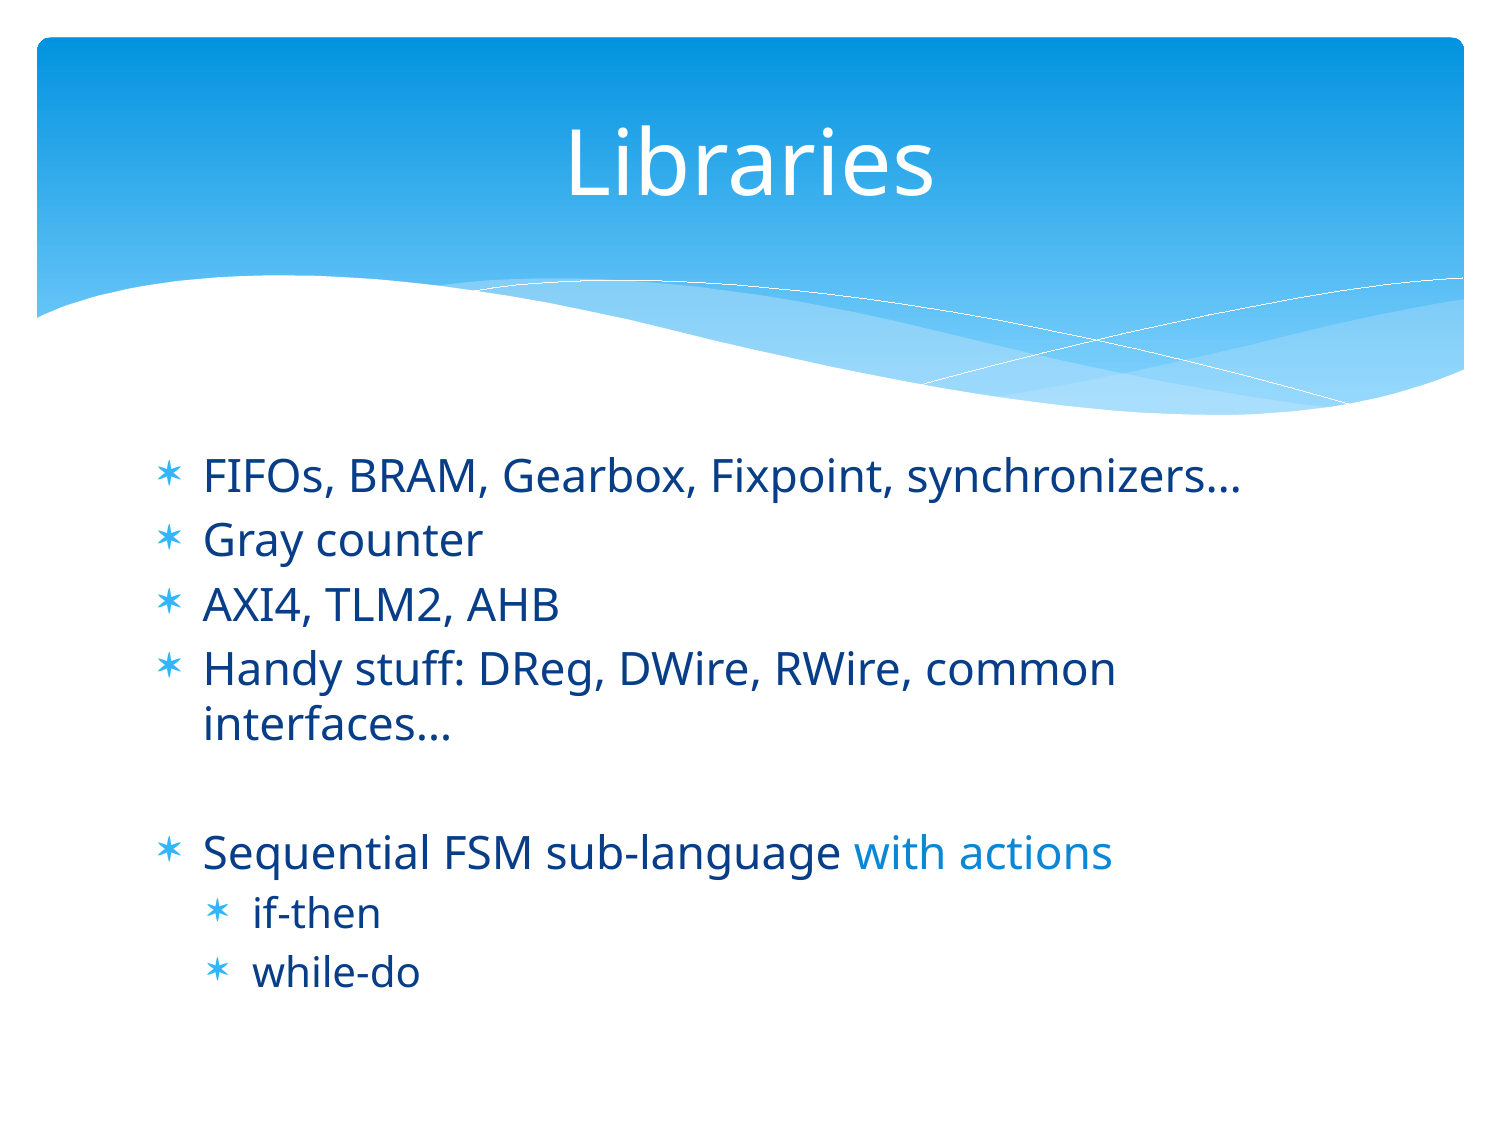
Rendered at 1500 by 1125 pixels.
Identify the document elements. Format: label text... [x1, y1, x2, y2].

title Libraries [75, 55, 1425, 261]
list FIFOs, BRAM, Gearbox, Fixpoint, synchronizers… Gray counter AXI4, TLM2, AHB Handy stuff: DReg, DWire, RWire, common interfaces… Sequential FSM sub-language with actions if-then while-do [143, 438, 1359, 1005]
